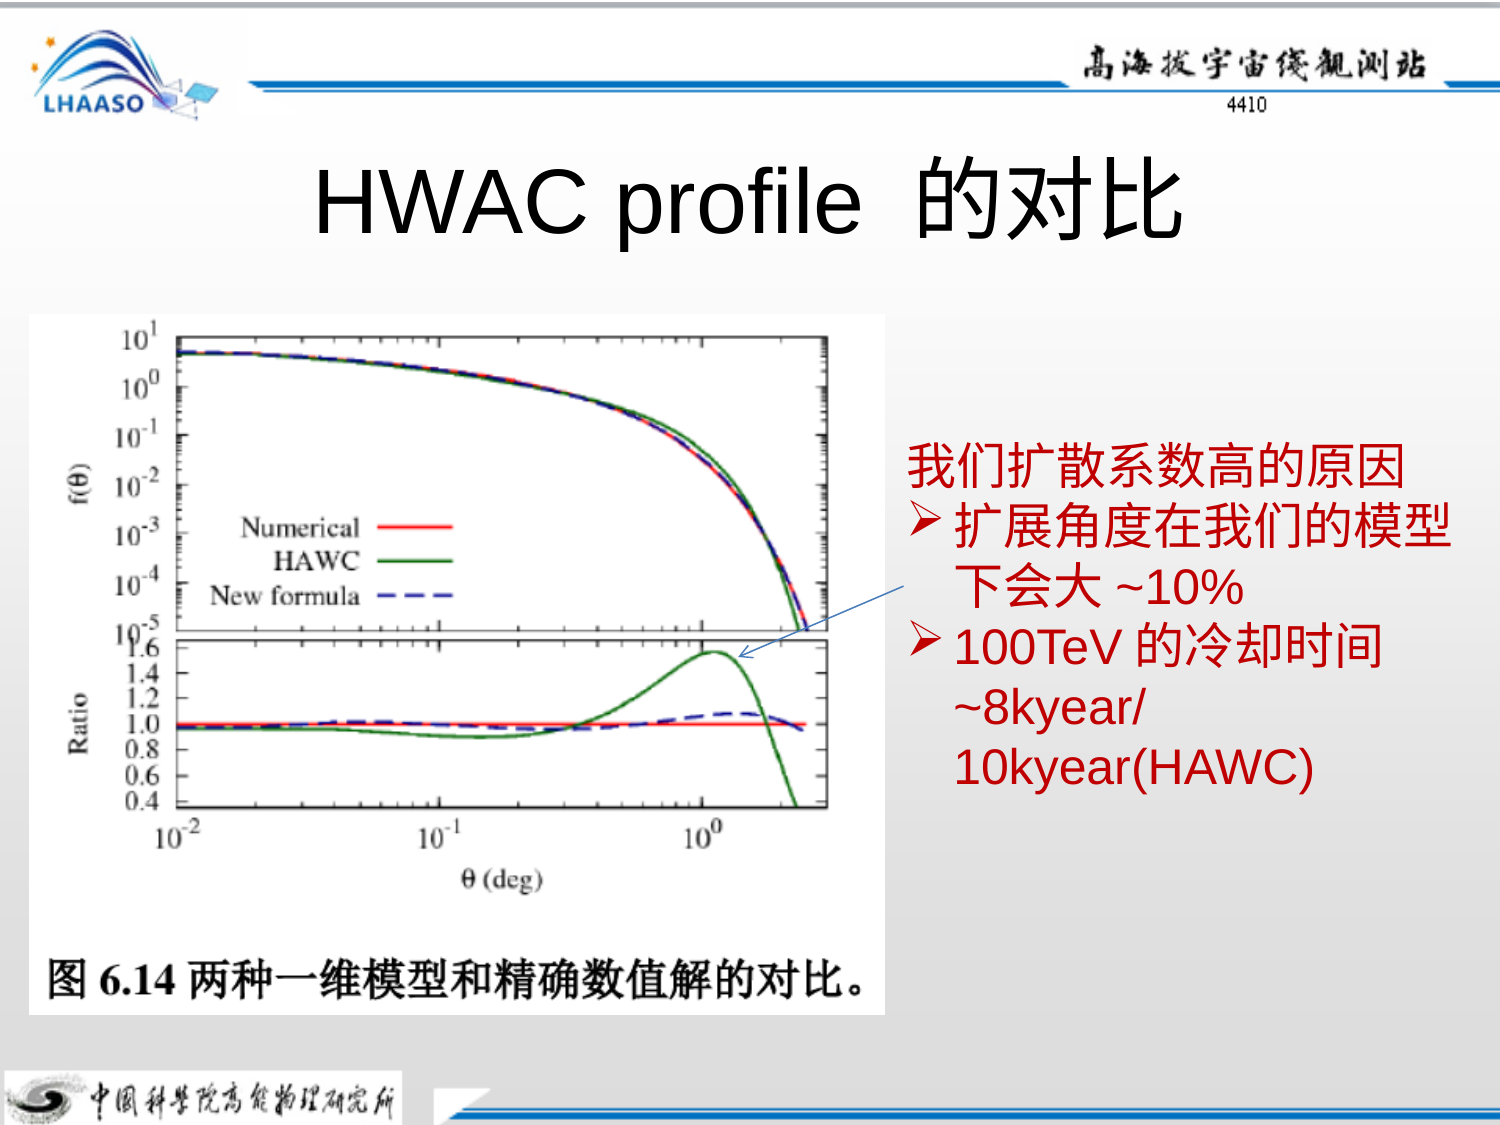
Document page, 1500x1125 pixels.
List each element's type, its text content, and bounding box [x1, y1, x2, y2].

text_box 我们扩散系数高的原因 扩展角度在我们的模型下会大~10% 100TeV的冷却时间~8kyear/10kyear(HAWC) [891, 427, 1489, 802]
title HWAC profile 的对比 [75, 103, 1425, 291]
picture [0, 2, 1500, 1125]
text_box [737, 585, 904, 658]
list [29, 314, 885, 1015]
